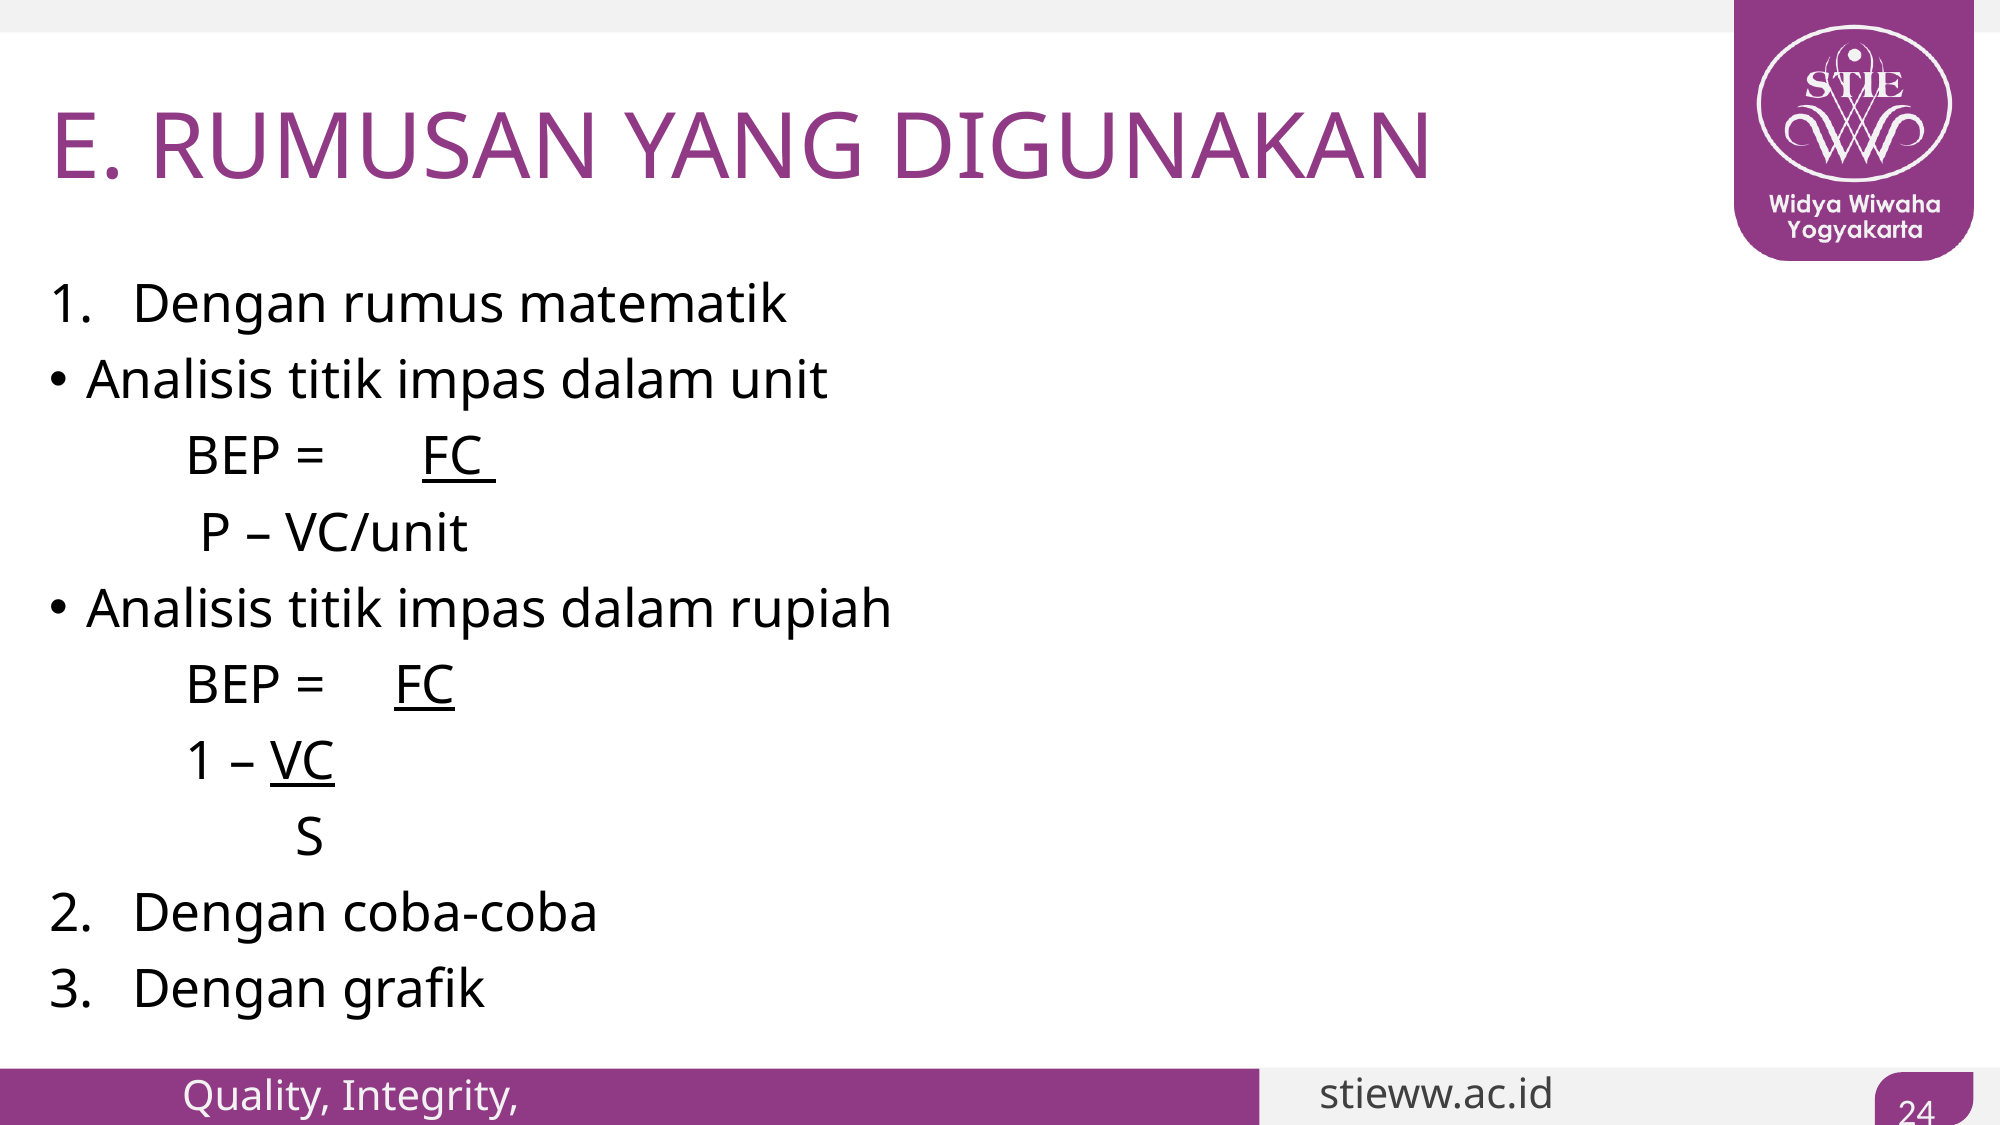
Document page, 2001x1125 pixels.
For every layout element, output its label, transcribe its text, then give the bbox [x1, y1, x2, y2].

list Dengan rumus matematik Analisis titik impas dalam unit BEP = FC P – VC/unit Analisis titik impas dalam rupiah BEP = FC 1 – VC S Dengan coba-coba Dengan grafik [34, 269, 1943, 1032]
title E. RUMUSAN YANG DIGUNAKAN [34, 66, 1702, 232]
picture [1734, 0, 1974, 261]
